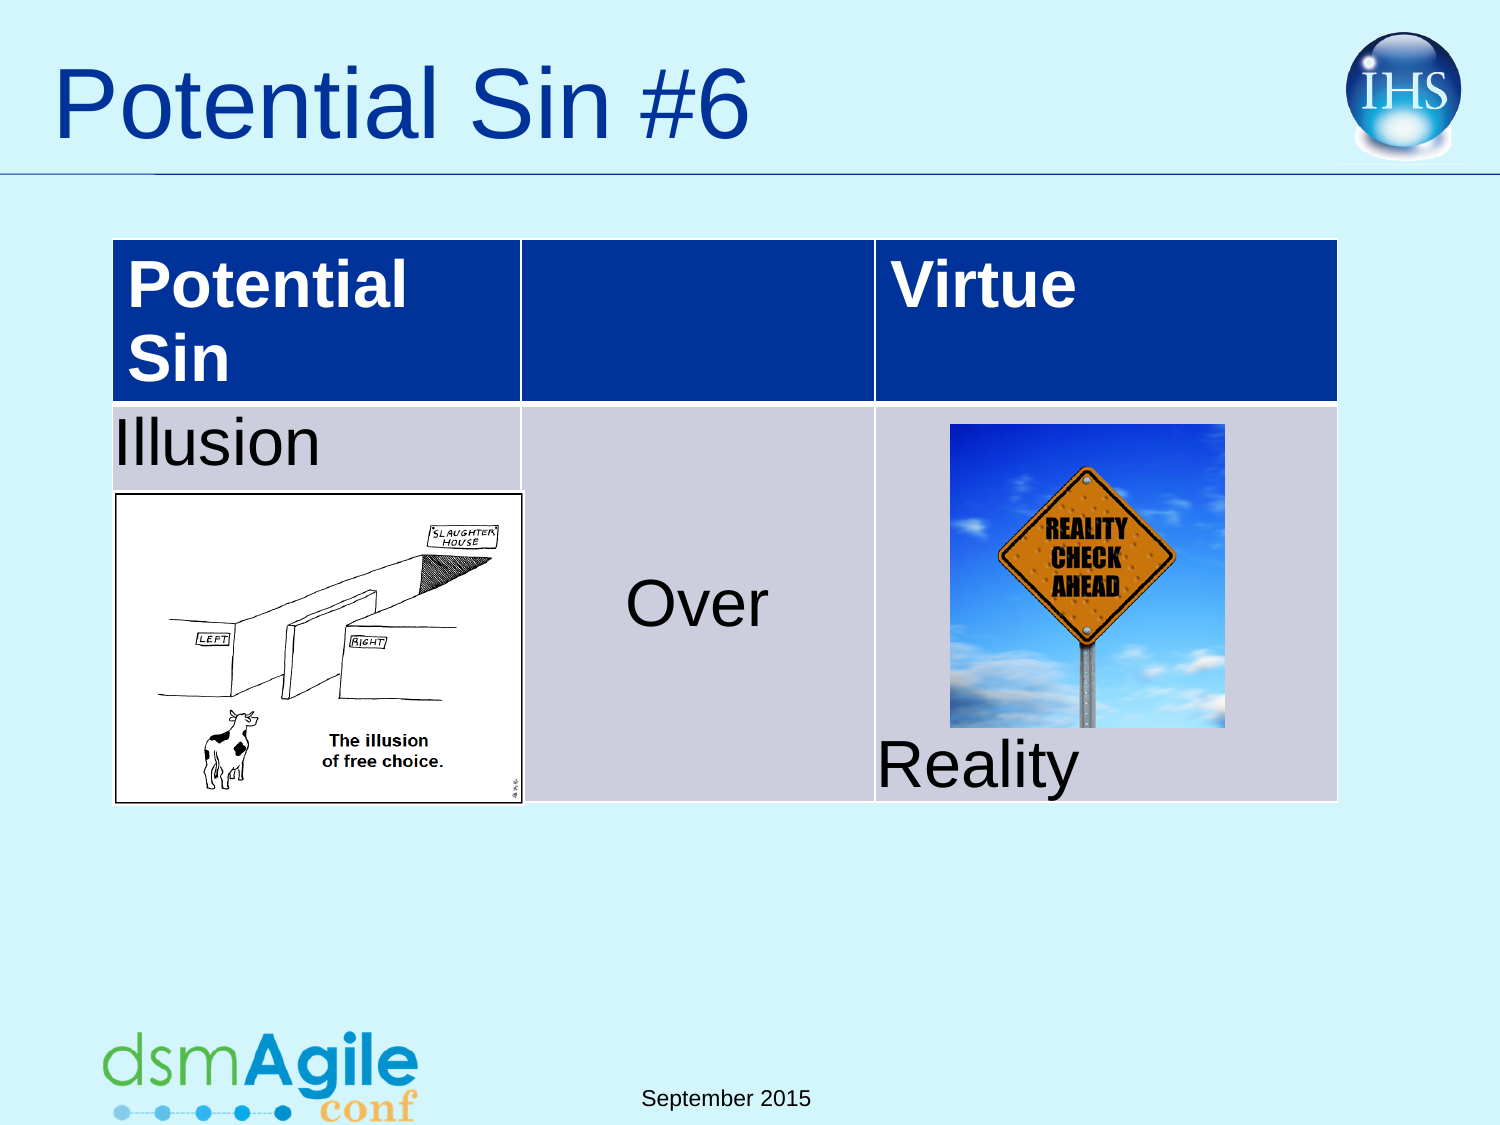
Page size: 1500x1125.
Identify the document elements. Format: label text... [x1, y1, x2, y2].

picture [99, 1023, 425, 1125]
title Potential Sin #6 [37, 24, 1280, 166]
picture [112, 490, 526, 806]
picture [949, 424, 1226, 728]
picture [1339, 25, 1467, 165]
table_header Potential Sin [113, 240, 520, 401]
table_header [522, 240, 874, 401]
table_header Virtue [876, 240, 1337, 401]
table_cell Over [522, 407, 874, 801]
table_cell Reality [876, 407, 1337, 801]
table_cell Illusion [113, 407, 520, 489]
